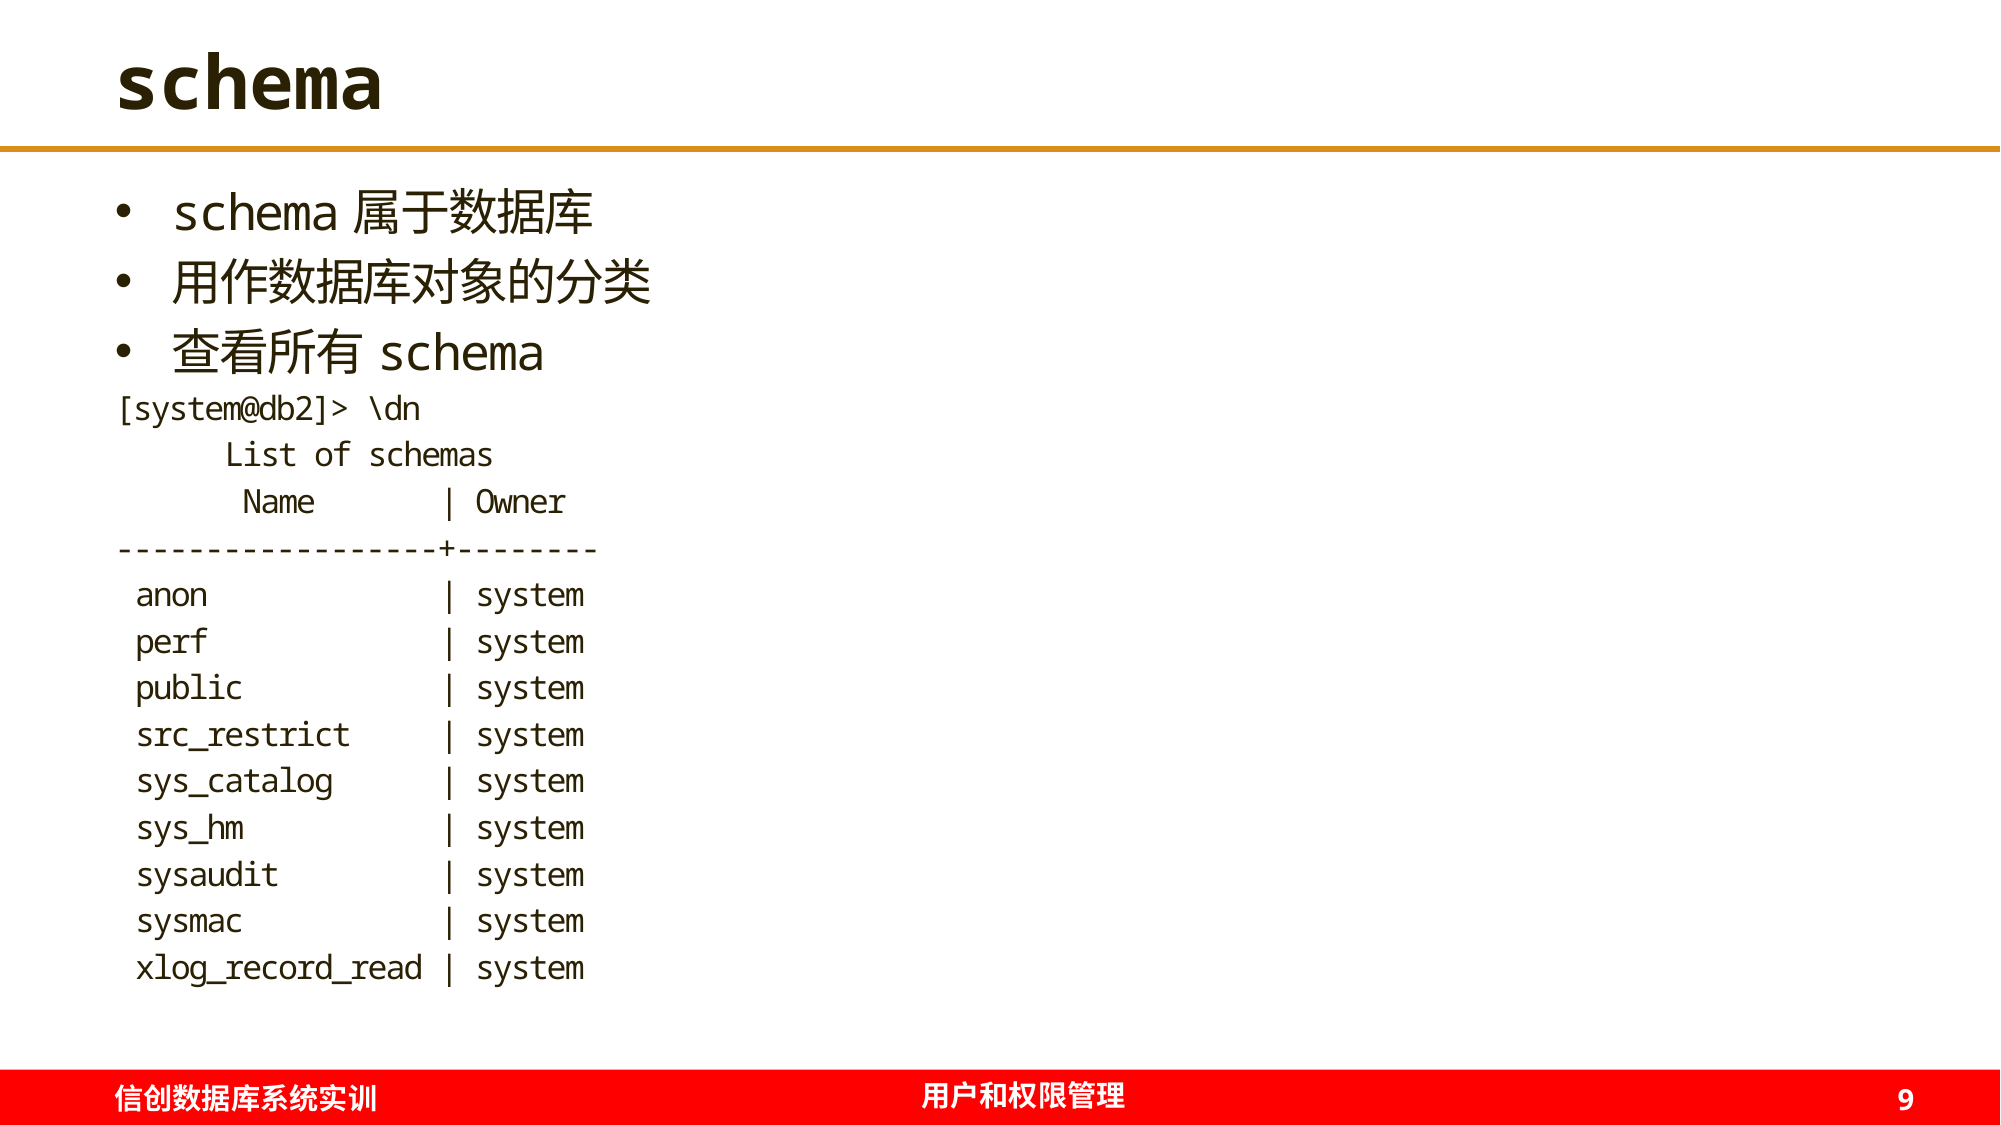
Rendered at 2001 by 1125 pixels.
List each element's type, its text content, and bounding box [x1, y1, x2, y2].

title schema [99, 21, 1900, 138]
list schema属于数据库 用作数据库对象的分类 查看所有schema [system@db2]> \dn List of schemas Name | Owner ------------------+-------- anon | system perf | system public | system src_restrict | system sys_catalog | system sys_hm | system sysaudit | system sysmac | system xlog_record_read | system [99, 172, 1900, 1029]
